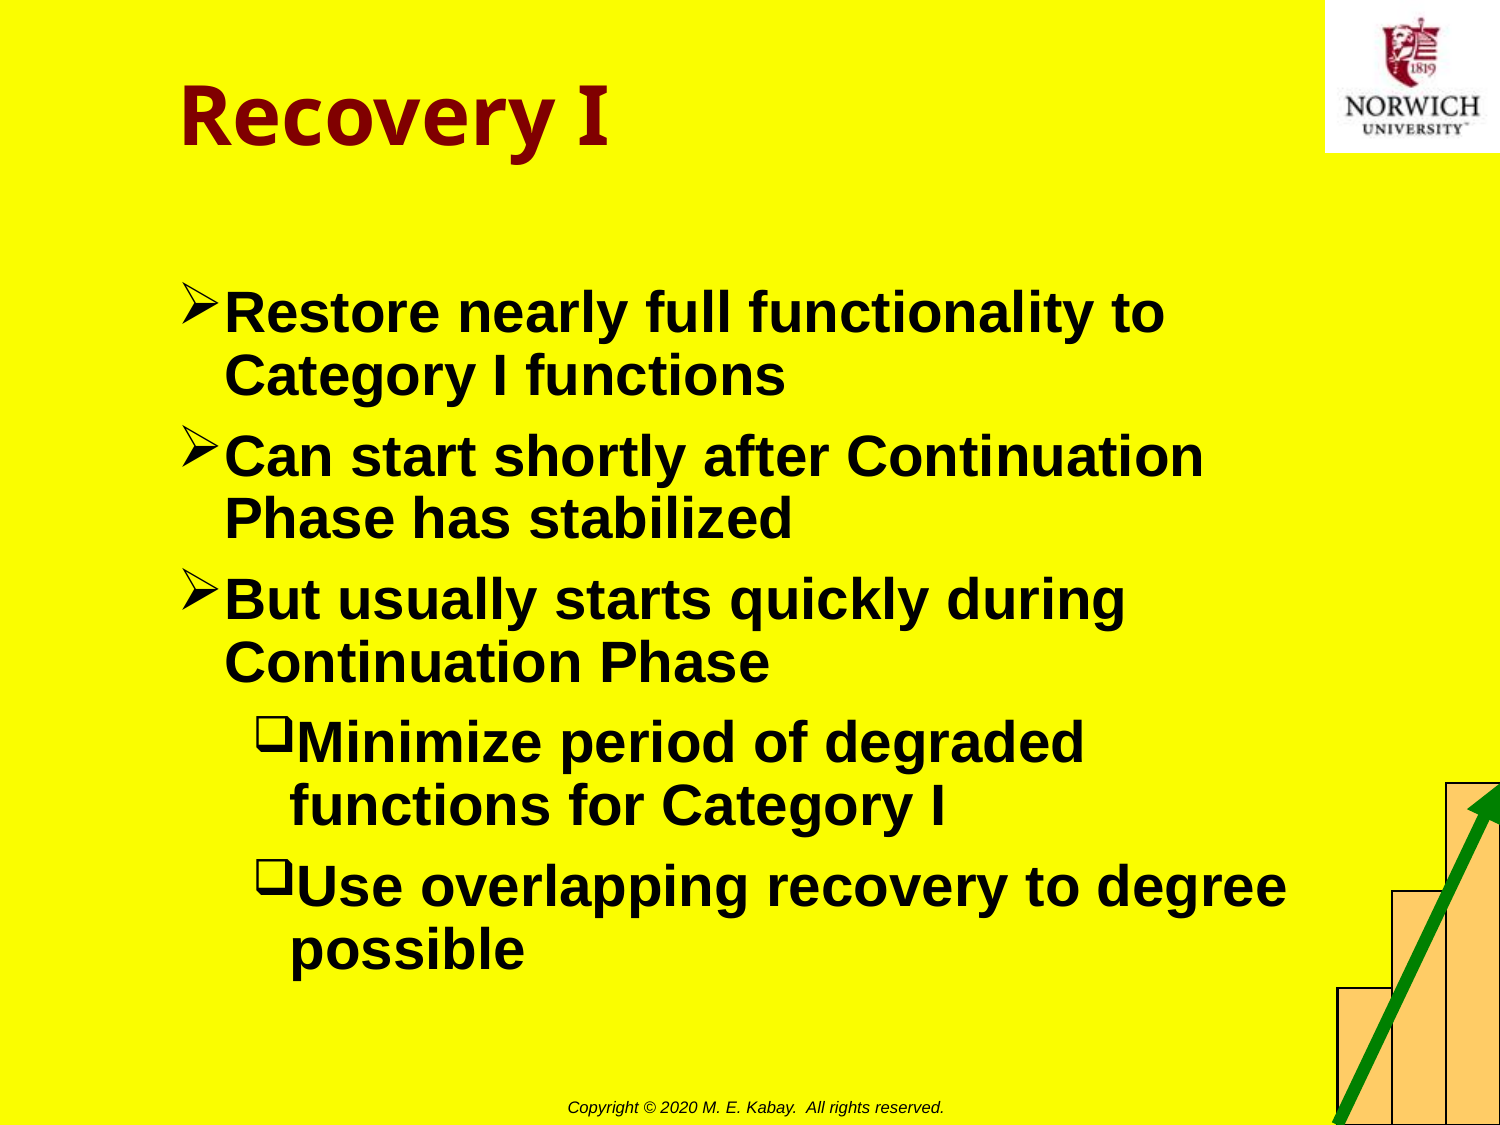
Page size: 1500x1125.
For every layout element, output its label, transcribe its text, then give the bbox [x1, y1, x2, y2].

list Restore nearly full functionality to Category I functions Can start shortly after Continuation Phase has stabilized But usually starts quickly during Continuation Phase Minimize period of degraded functions for Category I Use overlapping recovery to degree possible [161, 274, 1339, 1039]
title Recovery I [161, 24, 1339, 213]
picture [1325, 0, 1500, 153]
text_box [1337, 782, 1500, 1125]
